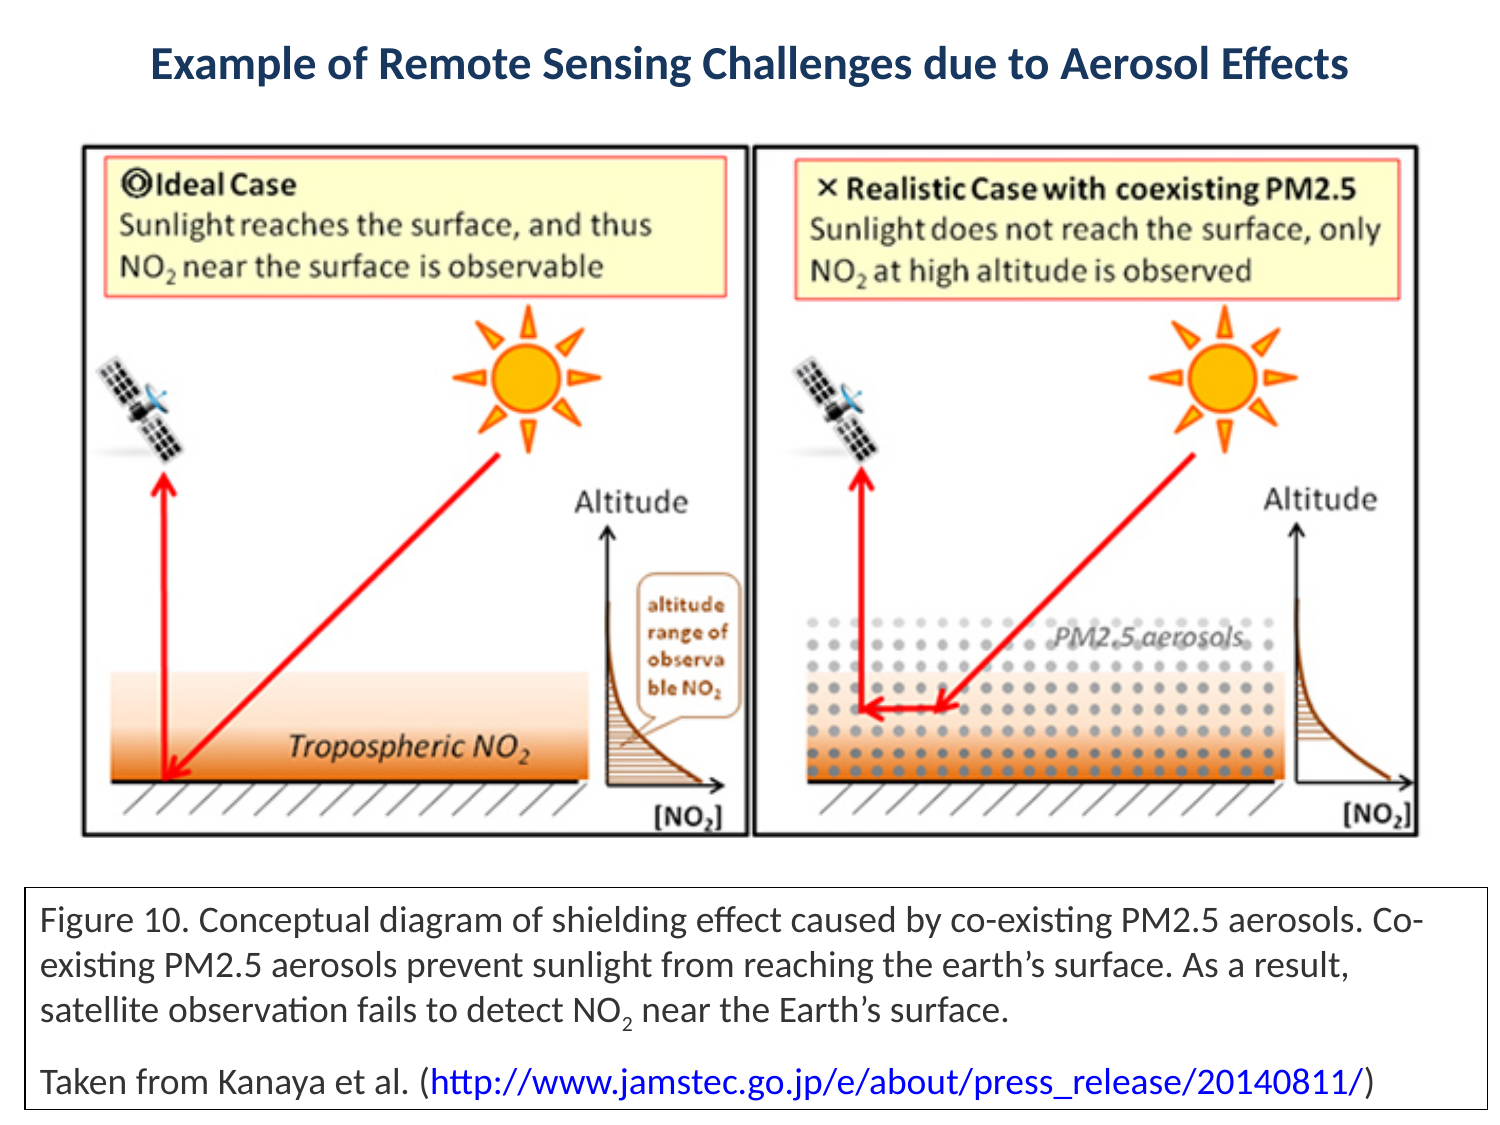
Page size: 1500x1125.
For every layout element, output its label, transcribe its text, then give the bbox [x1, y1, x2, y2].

picture [64, 133, 1438, 838]
text_box Example of Remote Sensing Challenges due to Aerosol Effects [74, 25, 1425, 131]
text_box Figure 10. Conceptual diagram of shielding effect caused by co-existing PM2.5 aerosols. Co-existing PM2.5 aerosols prevent sunlight from reaching the earth’s surface. As a result, satellite observation fails to detect NO2 near the Earth’s surface. Taken from Kanaya et al. (http://www.jamstec.go.jp/e/about/press_release/20140811/) [24, 887, 1488, 1110]
